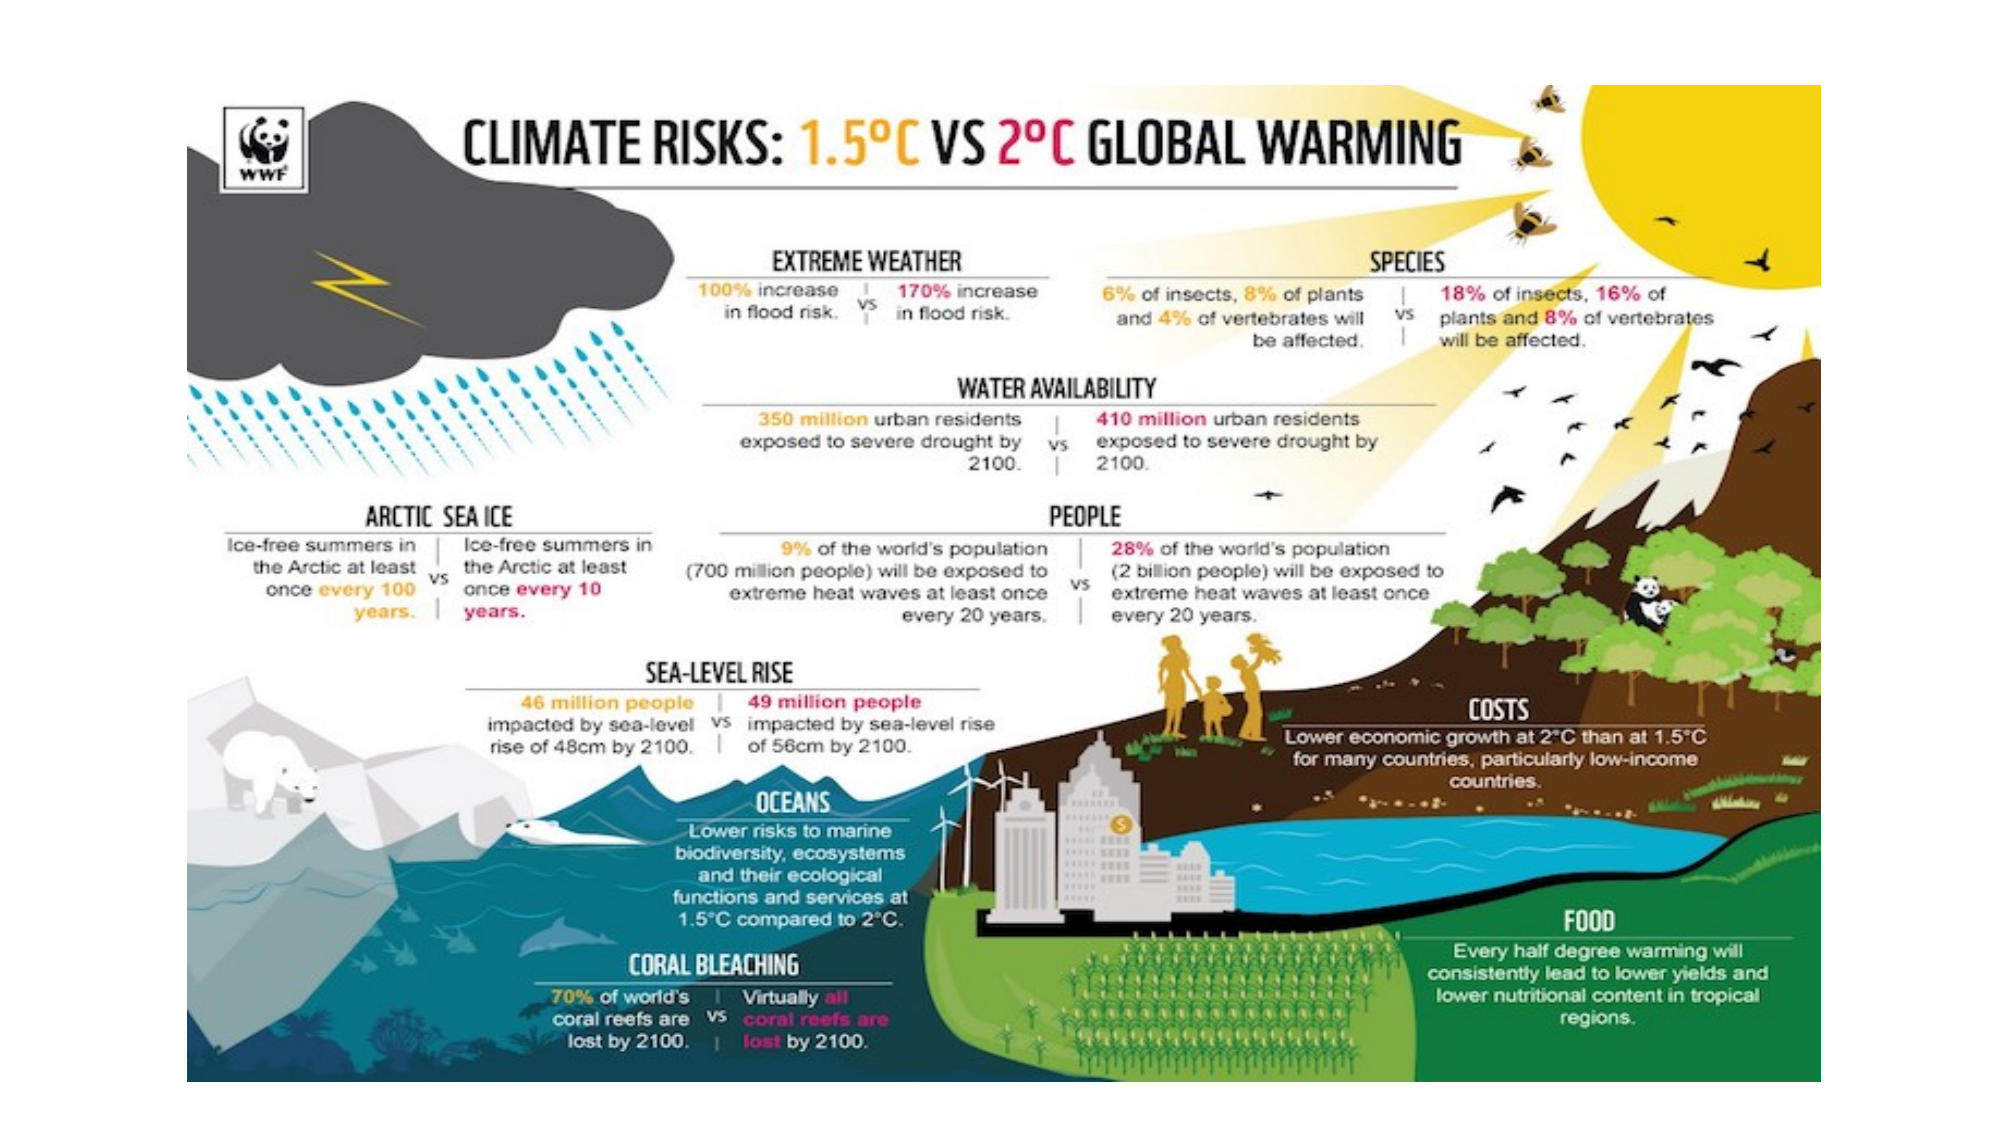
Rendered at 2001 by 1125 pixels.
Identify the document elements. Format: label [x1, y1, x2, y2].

picture [187, 85, 1821, 1082]
